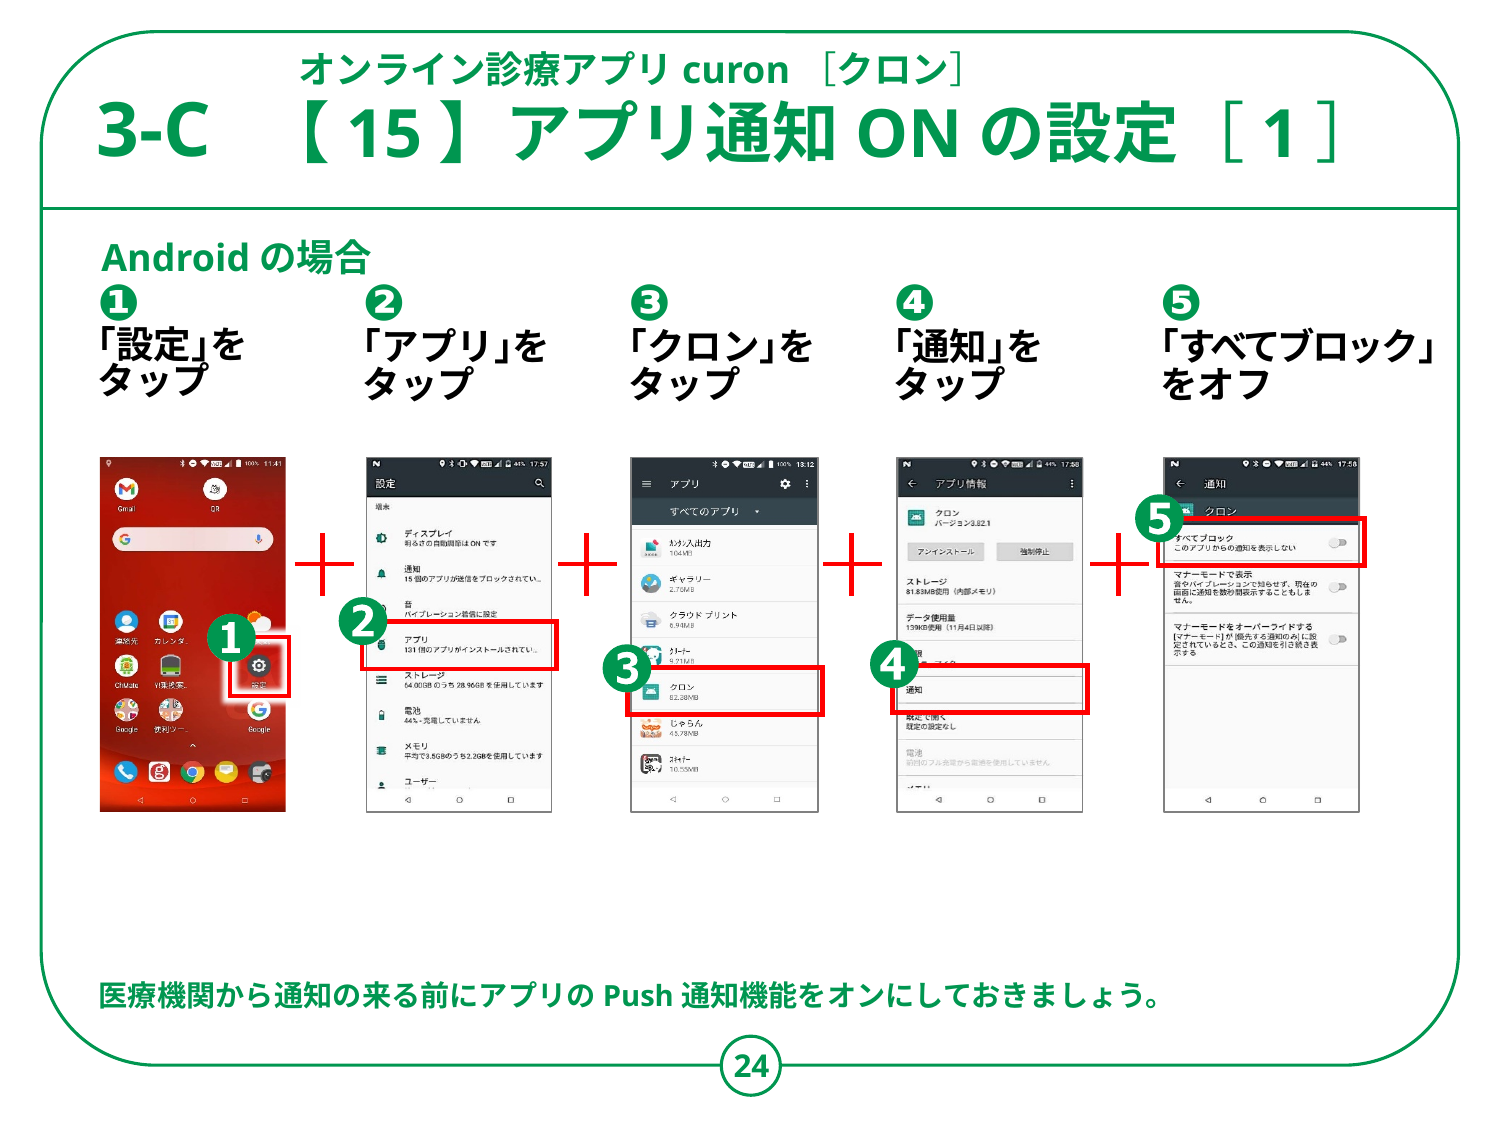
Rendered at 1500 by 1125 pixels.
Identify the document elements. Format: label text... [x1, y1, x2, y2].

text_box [294, 541, 333, 587]
text_box 3-C [82, 96, 254, 180]
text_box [1134, 457, 1365, 813]
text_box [1091, 541, 1129, 587]
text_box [562, 541, 597, 587]
text_box [99, 457, 286, 812]
text_box ❷ ｢アプリ｣を タップ [360, 282, 626, 407]
text_box ❸ ｢クロン｣を タップ [626, 282, 891, 407]
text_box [827, 541, 864, 587]
text_box ❺ ｢すべてブロック｣ をオフ [1158, 282, 1500, 407]
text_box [602, 457, 823, 813]
text_box Androidの場合 [101, 232, 1322, 280]
text_box ❶ ｢設定｣を タップ [95, 282, 360, 402]
text_box オンライン診療アプリcuron［クロン］ 【15】アプリ通知ONの設定［1］ [262, 22, 1444, 171]
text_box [338, 457, 558, 813]
text_box ❹ ｢通知｣を タップ [891, 282, 1158, 407]
text_box 医療機関から通知の来る前にアプリのPush通知機能をオンにしておきましょう。 [98, 975, 1280, 1012]
text_box [230, 637, 290, 697]
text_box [206, 613, 257, 663]
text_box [869, 457, 1088, 813]
